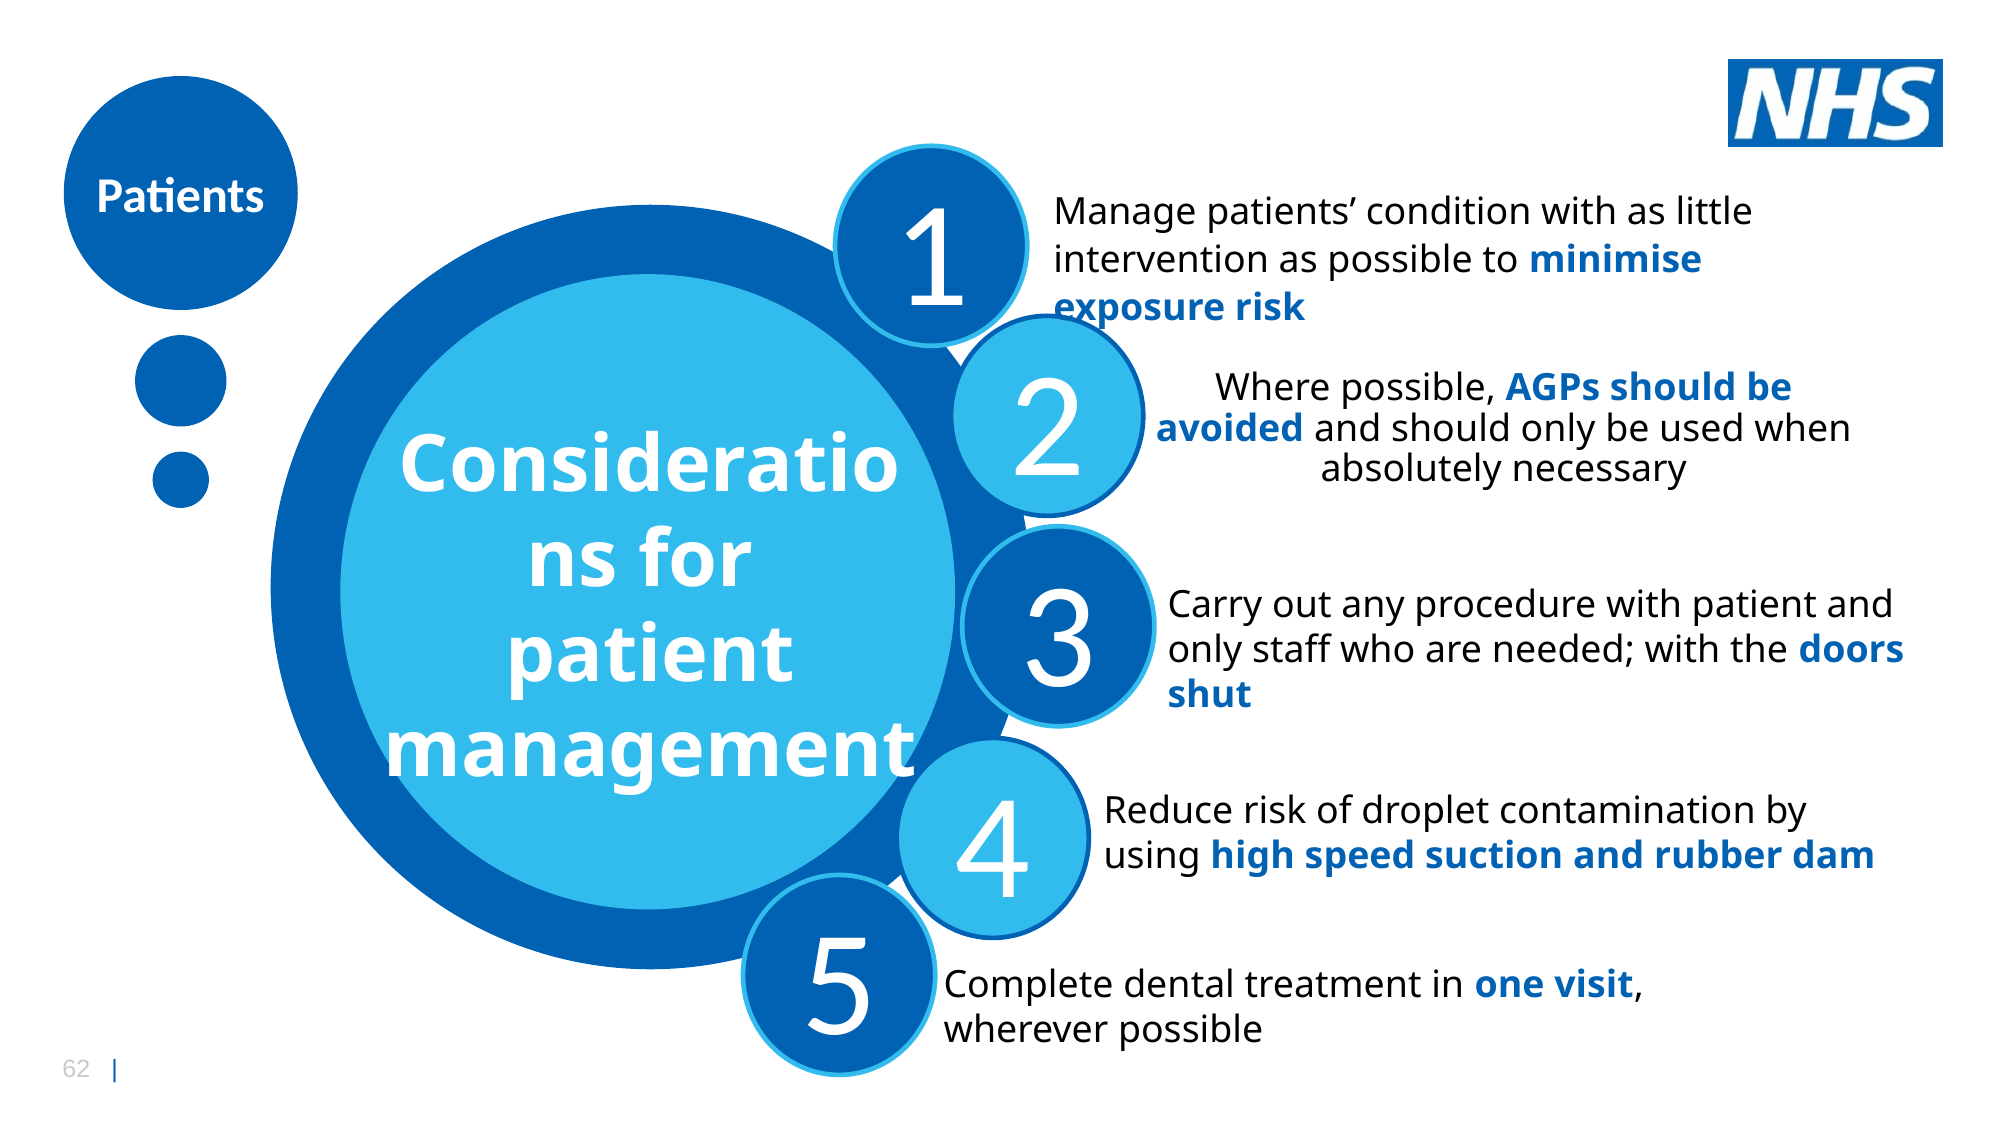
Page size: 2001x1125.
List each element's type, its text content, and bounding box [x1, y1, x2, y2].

text_box [414, 800, 882, 911]
text_box 1 [834, 144, 1029, 347]
text_box [269, 203, 1028, 971]
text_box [63, 75, 298, 508]
text_box Complete dental treatment in one visit, wherever possible [928, 952, 1819, 1058]
text_box [339, 476, 360, 707]
text_box 5 [741, 873, 934, 1076]
text_box [397, 273, 898, 405]
picture [1728, 59, 1943, 147]
text_box Where possible, AGPs should be avoided and should only be used when absolutely necessary [1124, 360, 1884, 497]
text_box [940, 490, 957, 694]
text_box 4 [895, 736, 1088, 939]
text_box Considerations for patient management [360, 405, 940, 800]
text_box 3 [961, 525, 1152, 728]
text_box Carry out any procedure with patient and only staff who are needed; with the doors shut [1152, 572, 1938, 723]
text_box Manage patients’ condition with as little intervention as possible to minimise exposure risk [977, 176, 1841, 336]
text_box 2 [949, 336, 1129, 517]
text_box Reduce risk of droplet contamination by using high speed suction and rubber dam [1088, 778, 1911, 884]
